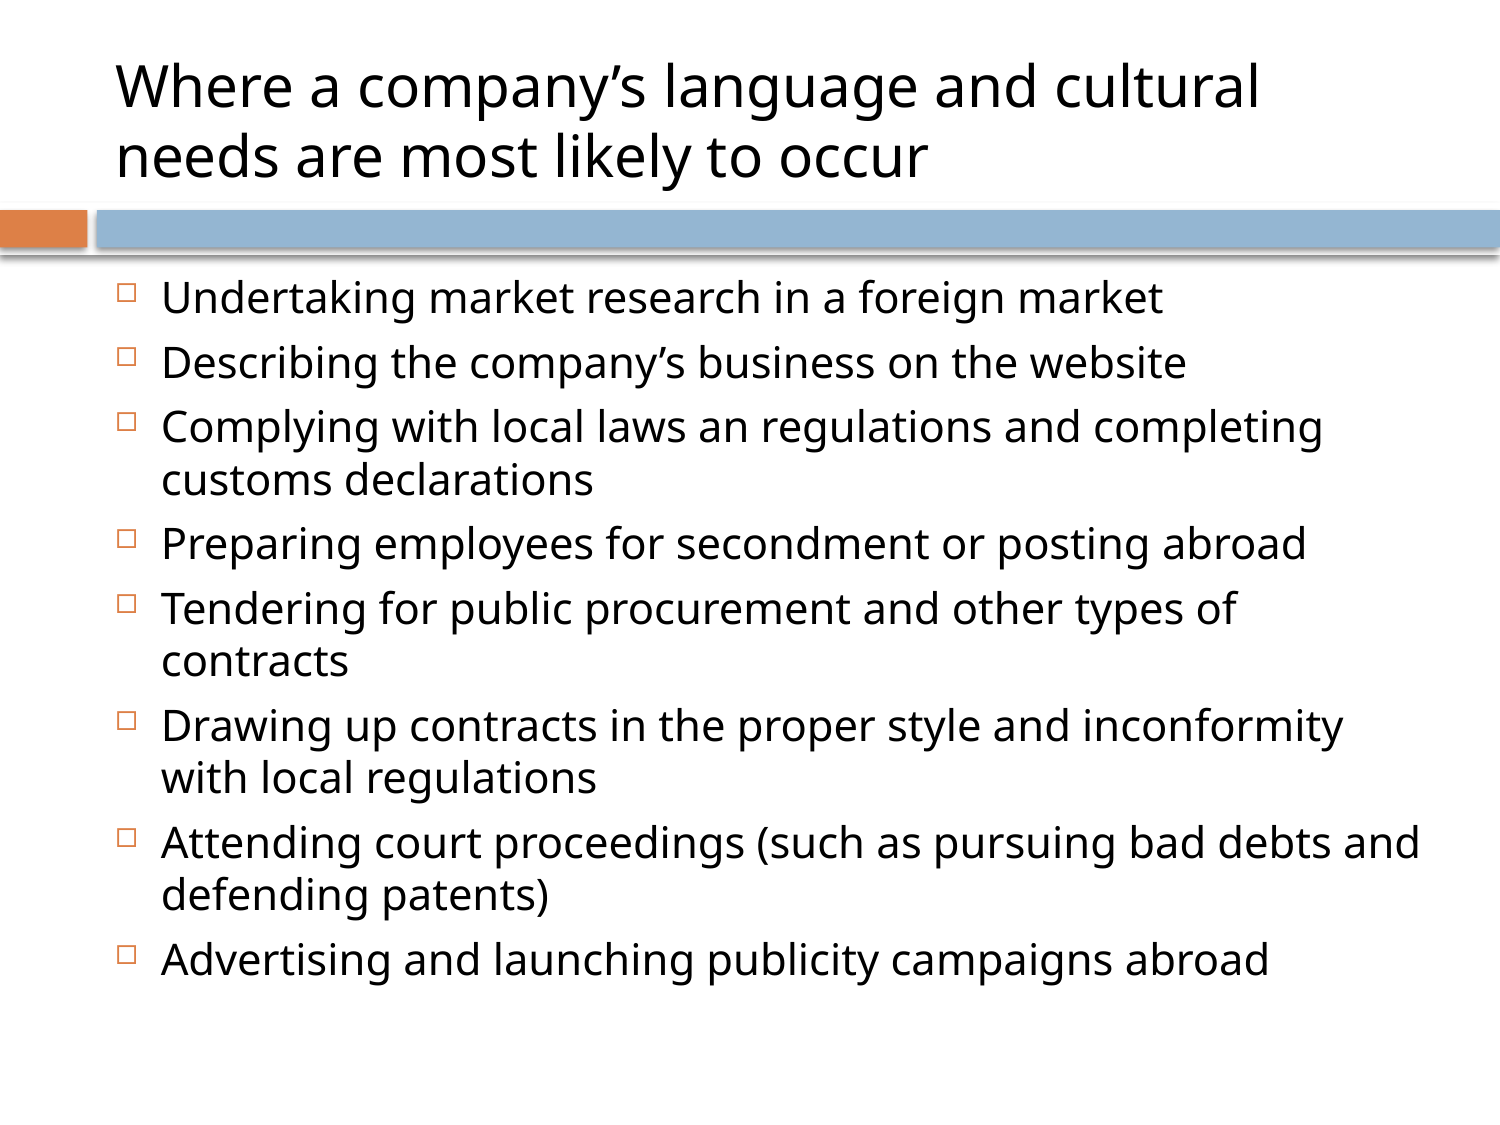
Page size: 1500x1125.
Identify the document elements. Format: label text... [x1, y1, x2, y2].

title Where a company’s language and cultural needs are most likely to occur [100, 37, 1438, 200]
list Undertaking market research in a foreign market Describing the company’s business on the website Complying with local laws an regulations and completing customs declarations Preparing employees for secondment or posting abroad Tendering for public procurement and other types of contracts Drawing up contracts in the proper style and inconformity with local regulations Attending court proceedings (such as pursuing bad debts and defending patents) Advertising and launching publicity campaigns abroad [100, 262, 1438, 1000]
